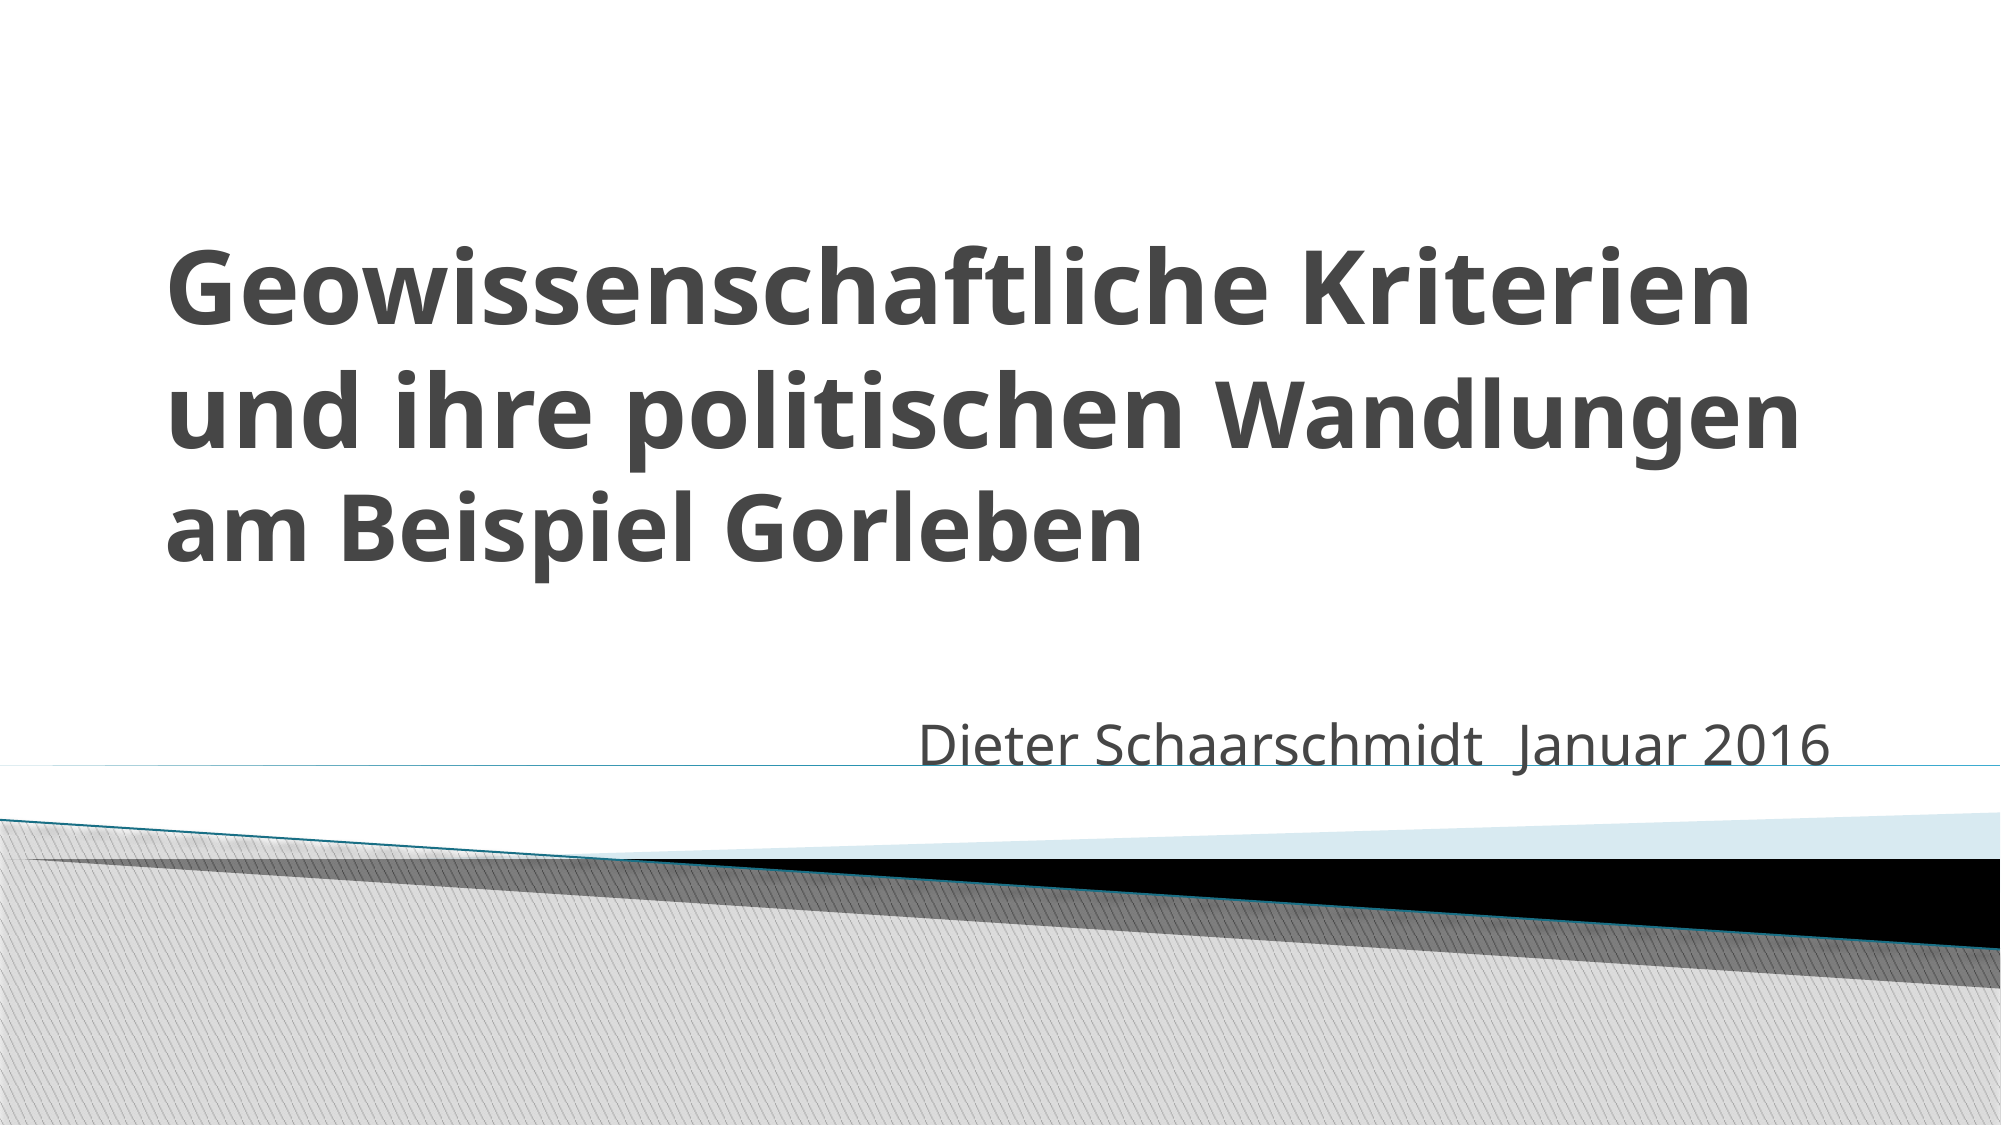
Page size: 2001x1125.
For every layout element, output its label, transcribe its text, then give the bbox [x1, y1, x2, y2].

picture [7, 859, 2000, 989]
title Geowissenschaftliche Kriterien und ihre politischen Wandlungen am Beispiel Gorleben [150, 207, 1850, 588]
subtitle Dieter Schaarschmidt Januar 2016 [150, 701, 1850, 790]
